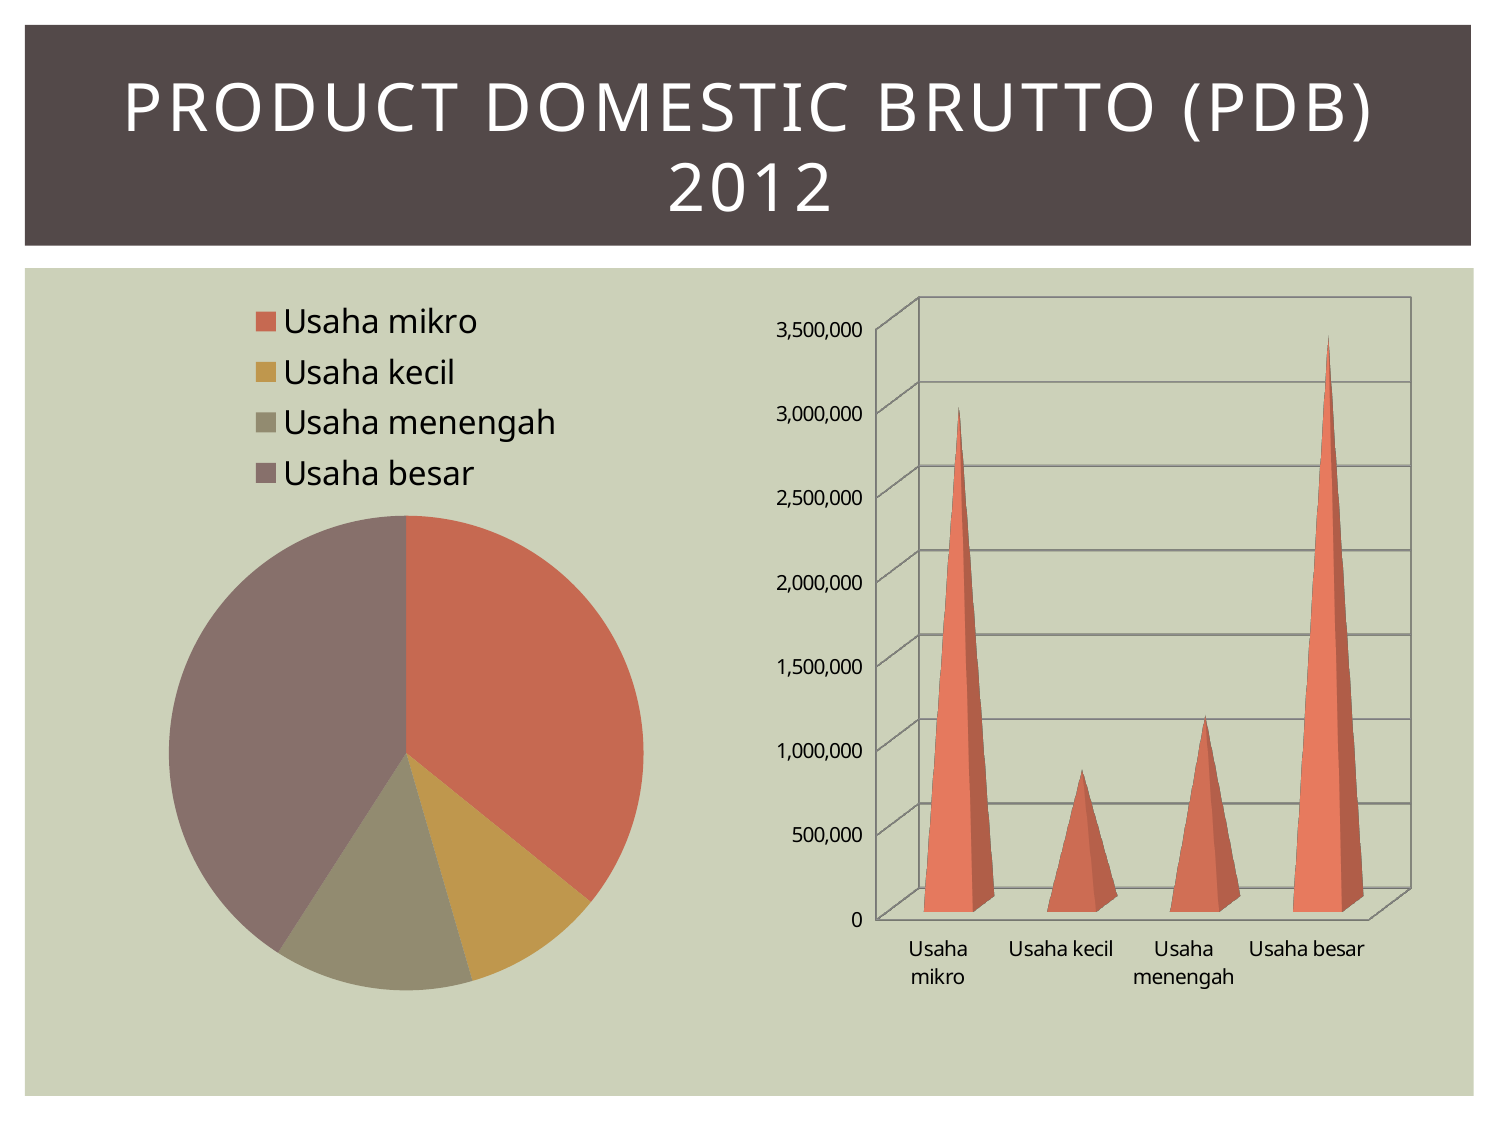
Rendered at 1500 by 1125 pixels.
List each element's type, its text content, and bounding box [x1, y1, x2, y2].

chart [74, 281, 738, 1006]
title Product domestic brutto (pdb) 2012 [62, 58, 1438, 232]
chart [762, 281, 1426, 1006]
